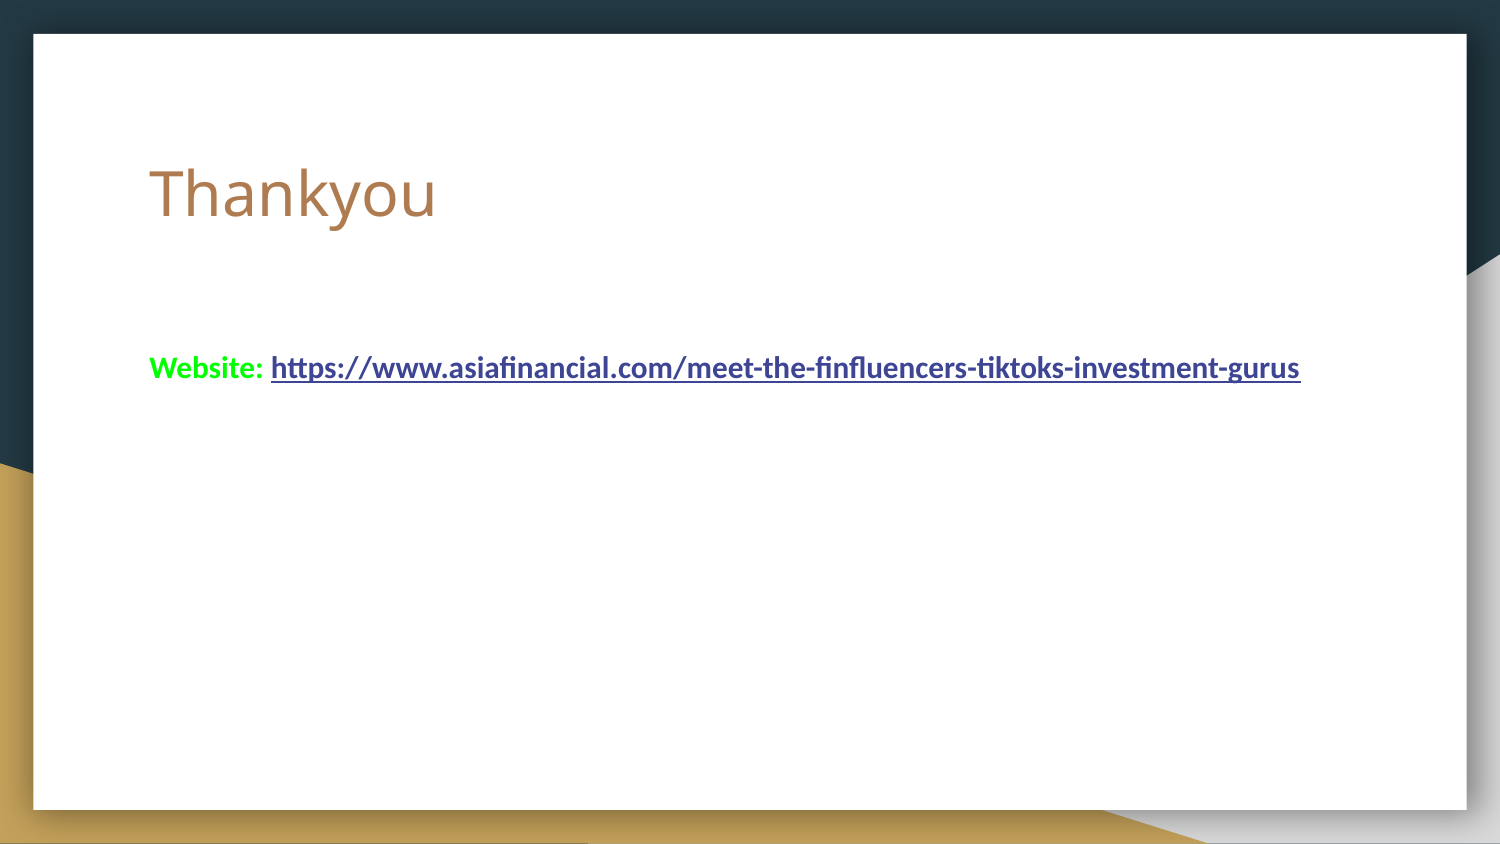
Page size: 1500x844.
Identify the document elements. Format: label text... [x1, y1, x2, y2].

list Website: https://www.asiafinancial.com/meet-the-finfluencers-tiktoks-investment-gurus [134, 326, 1366, 729]
title Thankyou [134, 138, 1366, 296]
